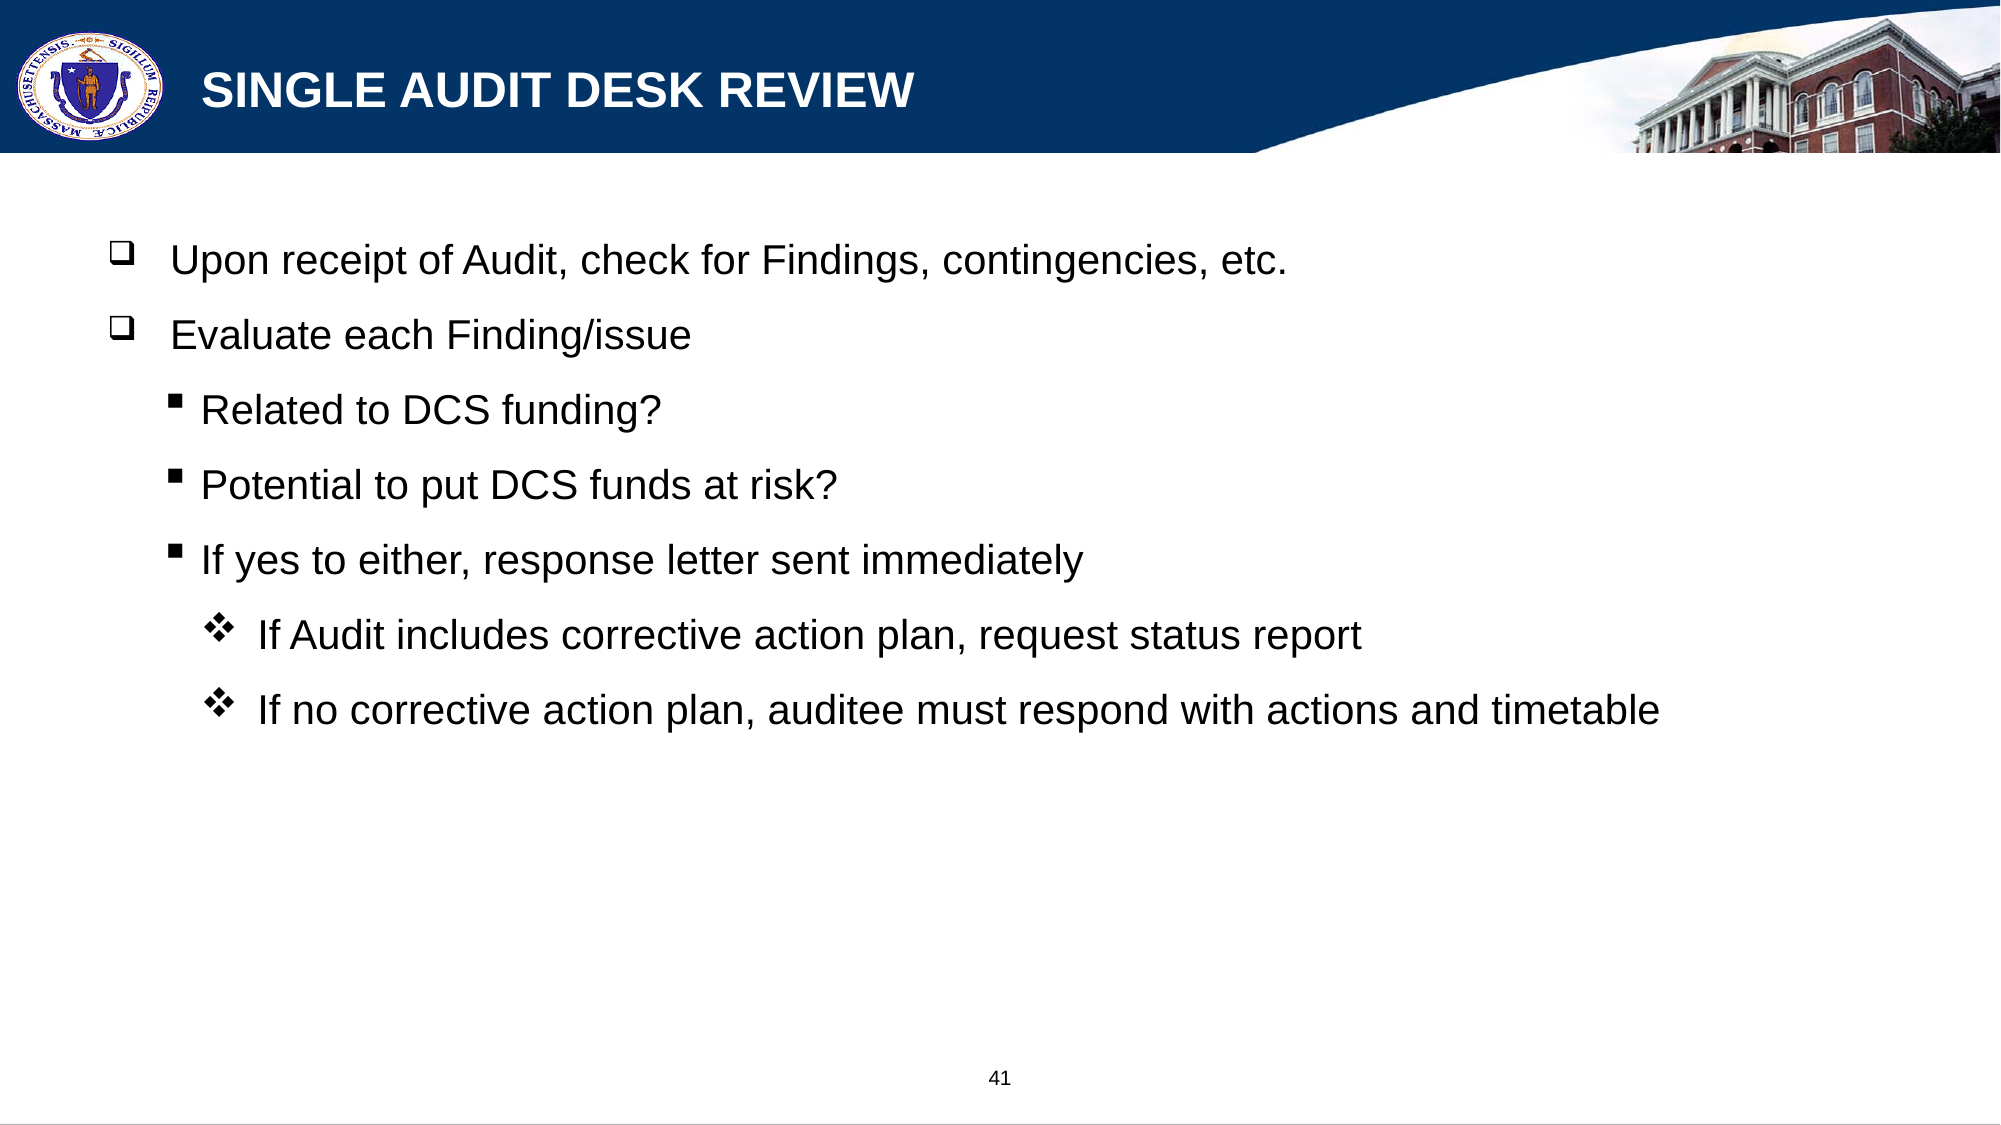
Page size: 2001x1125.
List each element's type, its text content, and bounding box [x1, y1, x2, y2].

list Upon receipt of Audit, check for Findings, contingencies, etc. Evaluate each Finding/issue Related to DCS funding? Potential to put DCS funds at risk? If yes to either, response letter sent immediately If Audit includes corrective action plan, request status report If no corrective action plan, auditee must respond with actions and timetable [99, 224, 1901, 1076]
picture [0, 0, 2001, 153]
title Single Audit Desk Review [185, 0, 1426, 126]
